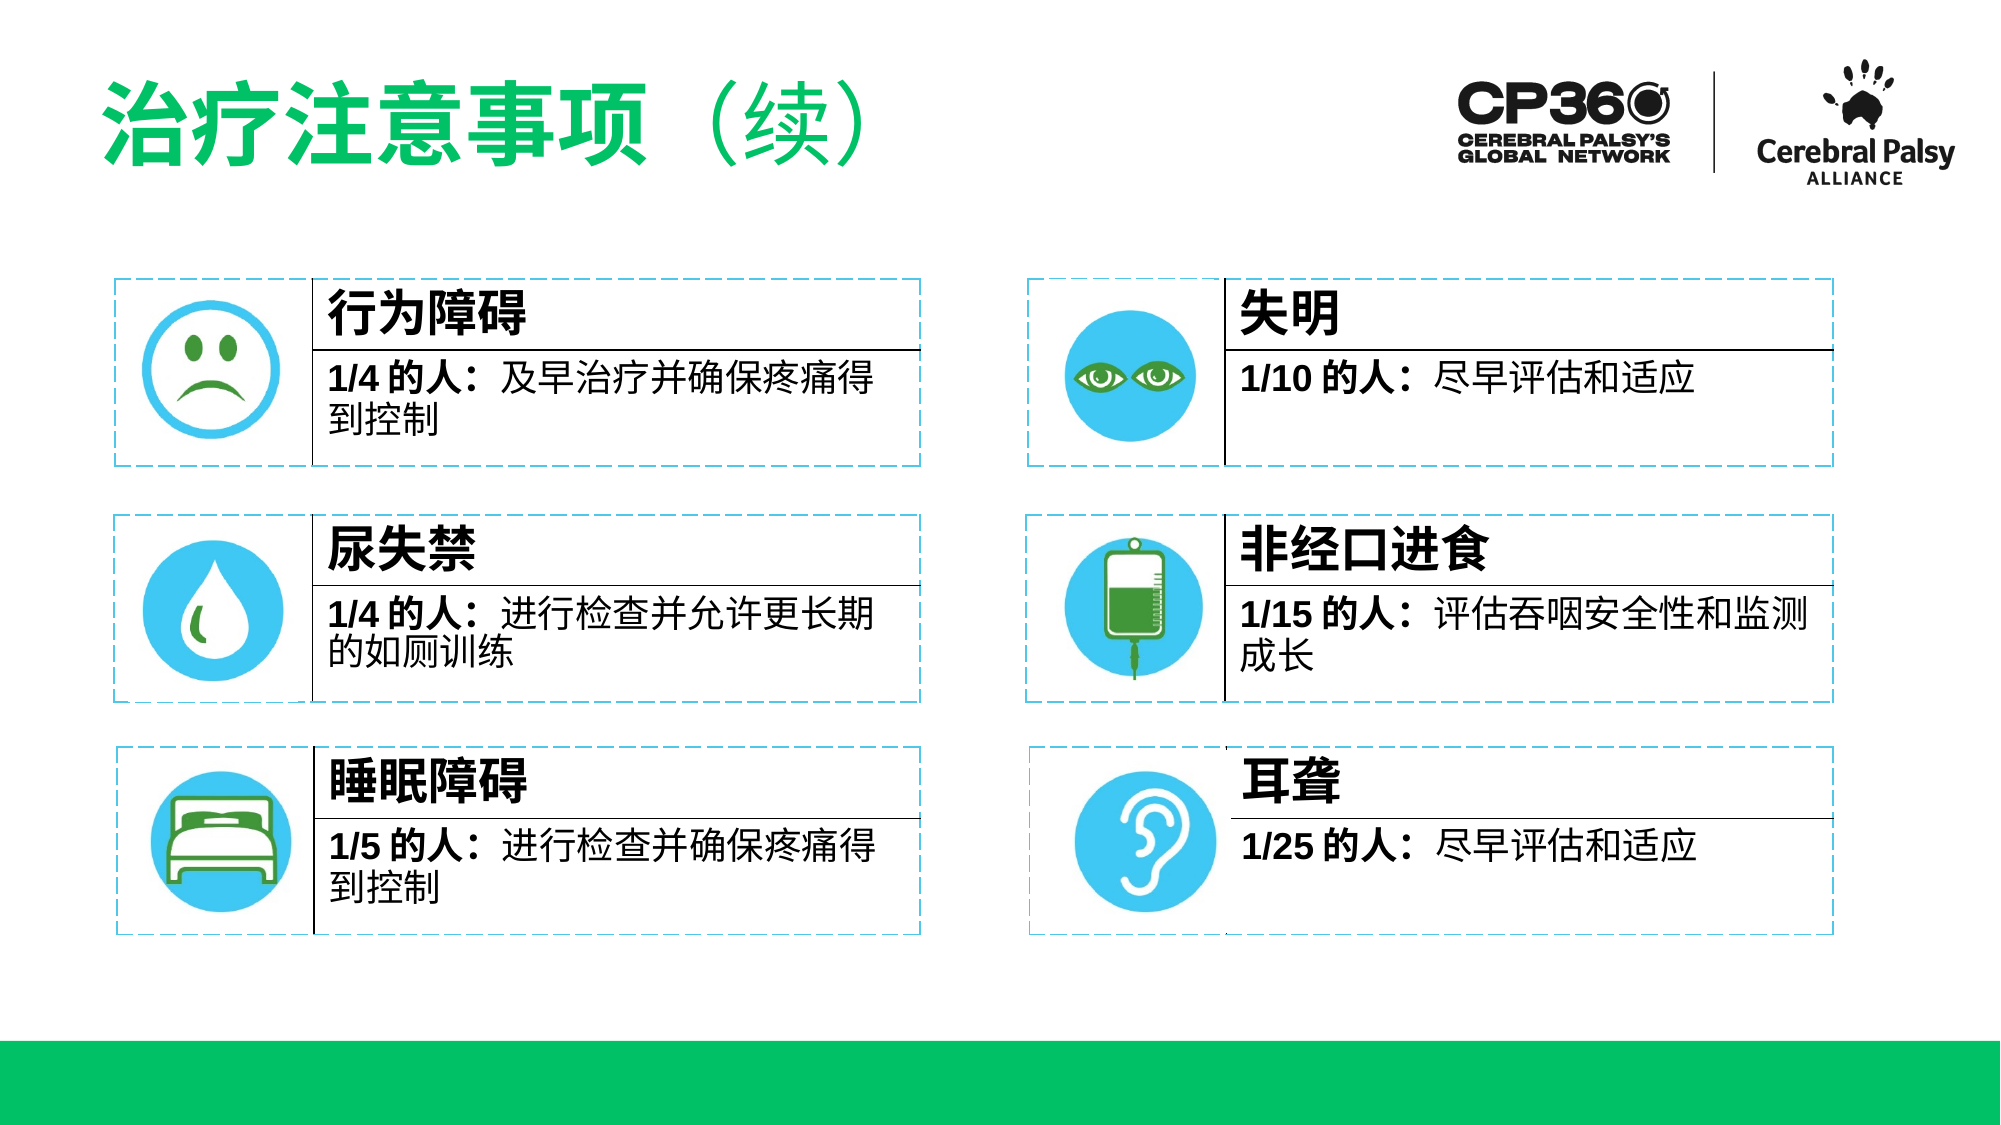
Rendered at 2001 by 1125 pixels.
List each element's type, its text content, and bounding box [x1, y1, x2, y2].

table_header 耳聋 [1228, 747, 1833, 818]
table_cell 1/5的人：进行检查并确保疼痛得到控制 [315, 819, 920, 934]
table_header 行为障碍 [313, 279, 920, 349]
table_header [1028, 280, 1043, 465]
table_cell 1/4的人：进行检查并允许更长期的如厕训练 [313, 586, 920, 702]
picture [1383, 30, 2001, 214]
table_cell 1/15的人：评估吞咽安全性和监测成长 [1226, 586, 1833, 702]
table_header [1216, 279, 1224, 466]
title 治疗注意事项（续） [84, 71, 1526, 190]
table_header 失明 [1226, 279, 1833, 349]
picture [1046, 278, 1215, 460]
picture [128, 291, 290, 449]
table_header [1026, 515, 1224, 701]
table_header 非经口进食 [1226, 515, 1833, 585]
picture [1044, 519, 1222, 698]
table_header 睡眠障碍 [315, 747, 920, 818]
table_header [115, 279, 312, 466]
table_cell 1/25的人：尽早评估和适应 [1235, 819, 1833, 934]
table_header [303, 747, 313, 934]
picture [128, 519, 298, 702]
table_header [117, 747, 138, 934]
table_cell 1/4的人：及早治疗并确保疼痛得到控制 [313, 351, 920, 466]
table_cell 1/10的人：尽早评估和适应 [1226, 351, 1833, 466]
picture [135, 750, 306, 934]
table_header 尿失禁 [313, 515, 920, 585]
table_header [1029, 747, 1061, 934]
table_header [114, 515, 312, 702]
picture [1060, 750, 1231, 934]
